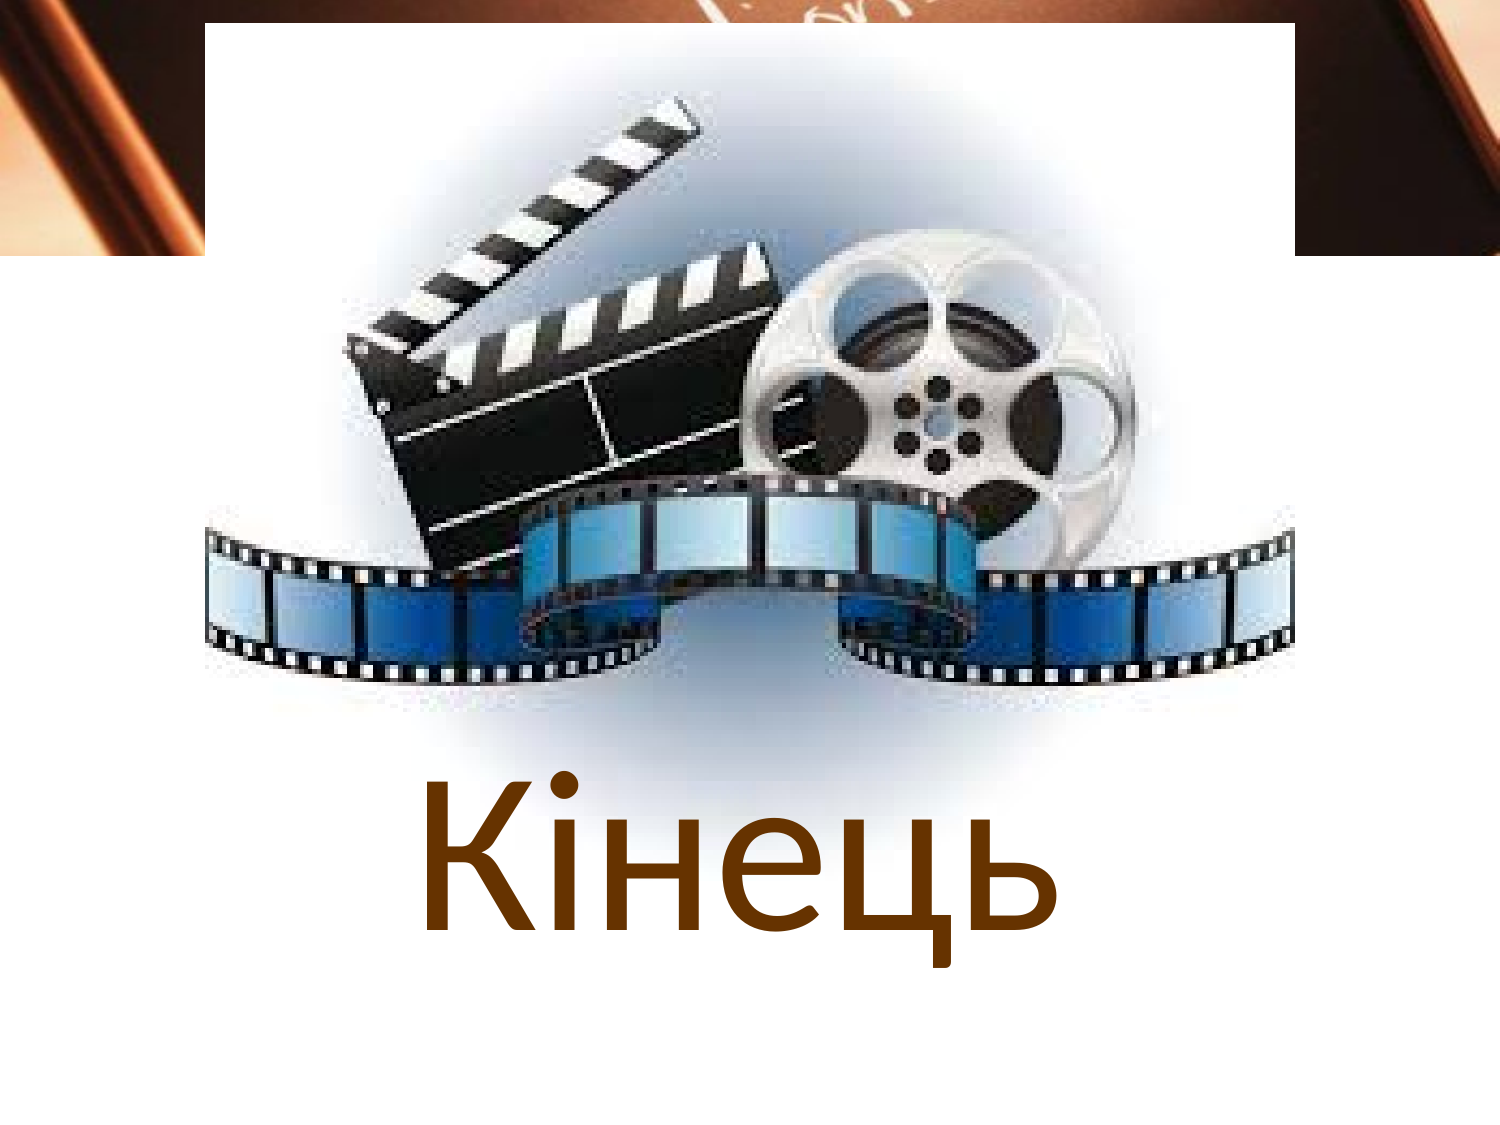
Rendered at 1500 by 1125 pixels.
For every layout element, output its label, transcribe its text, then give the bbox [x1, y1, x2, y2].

picture [0, 0, 1500, 256]
text_box Кінець [70, 691, 1407, 984]
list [204, 23, 1296, 881]
